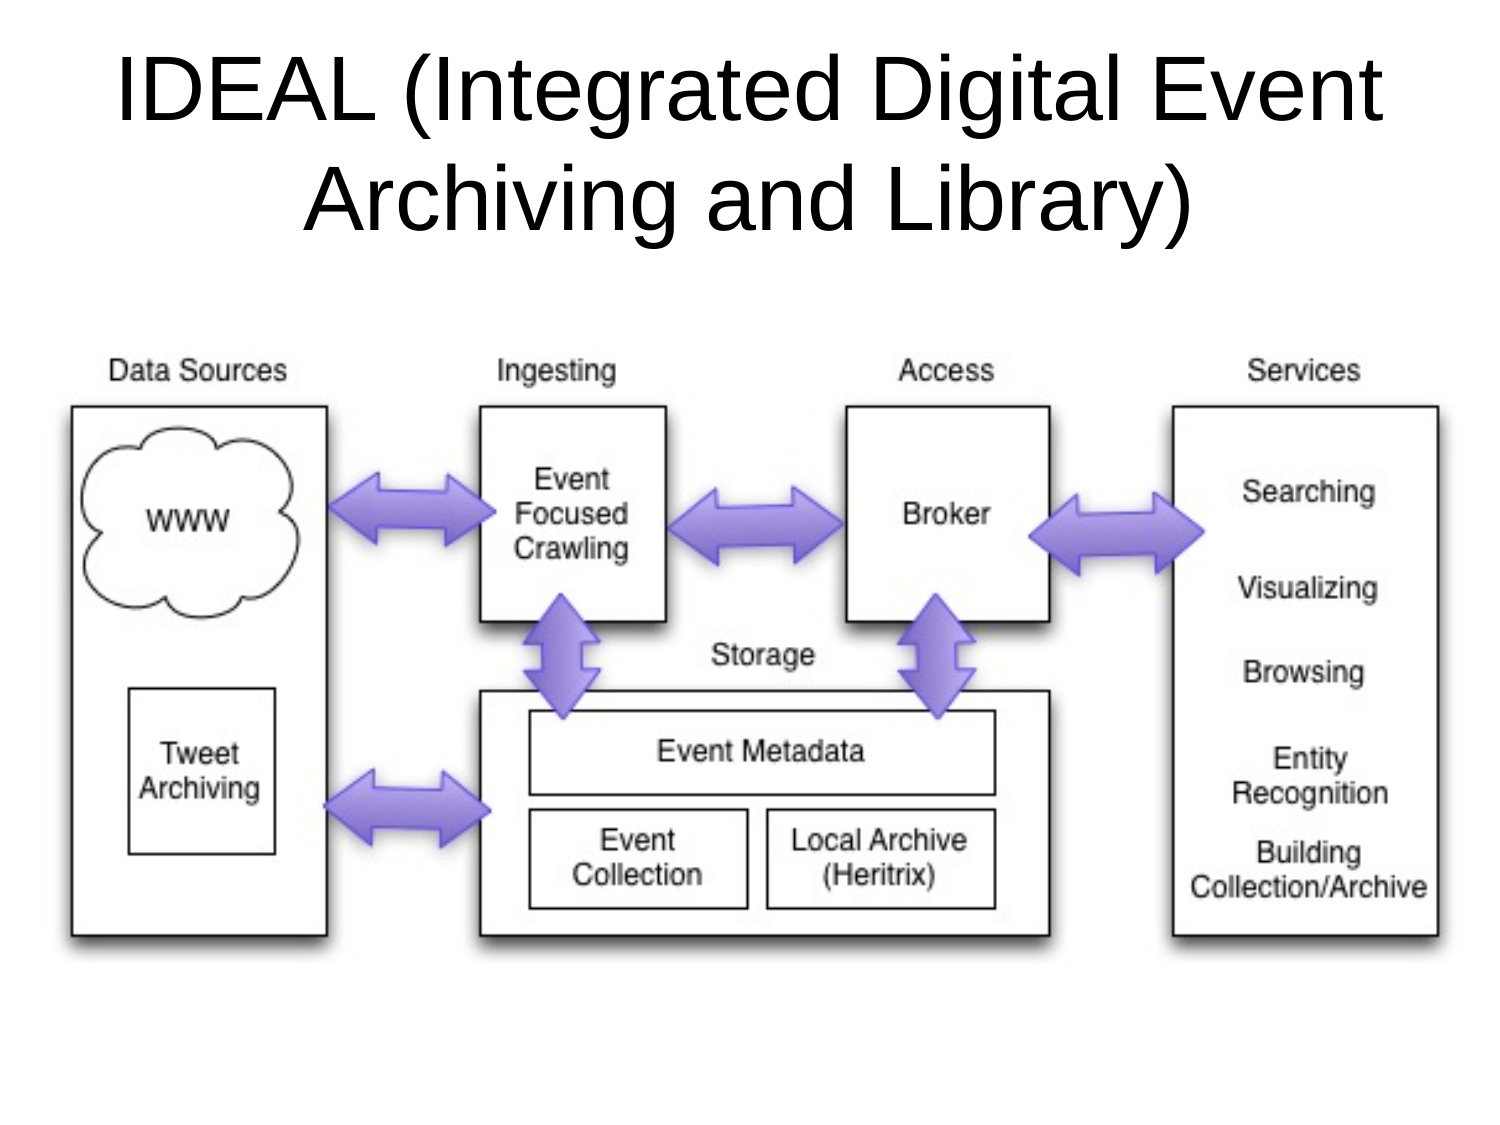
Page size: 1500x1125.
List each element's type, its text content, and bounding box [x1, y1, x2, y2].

title IDEAL (Integrated Digital Event Archiving and Library) [74, 44, 1426, 233]
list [22, 262, 1487, 1067]
